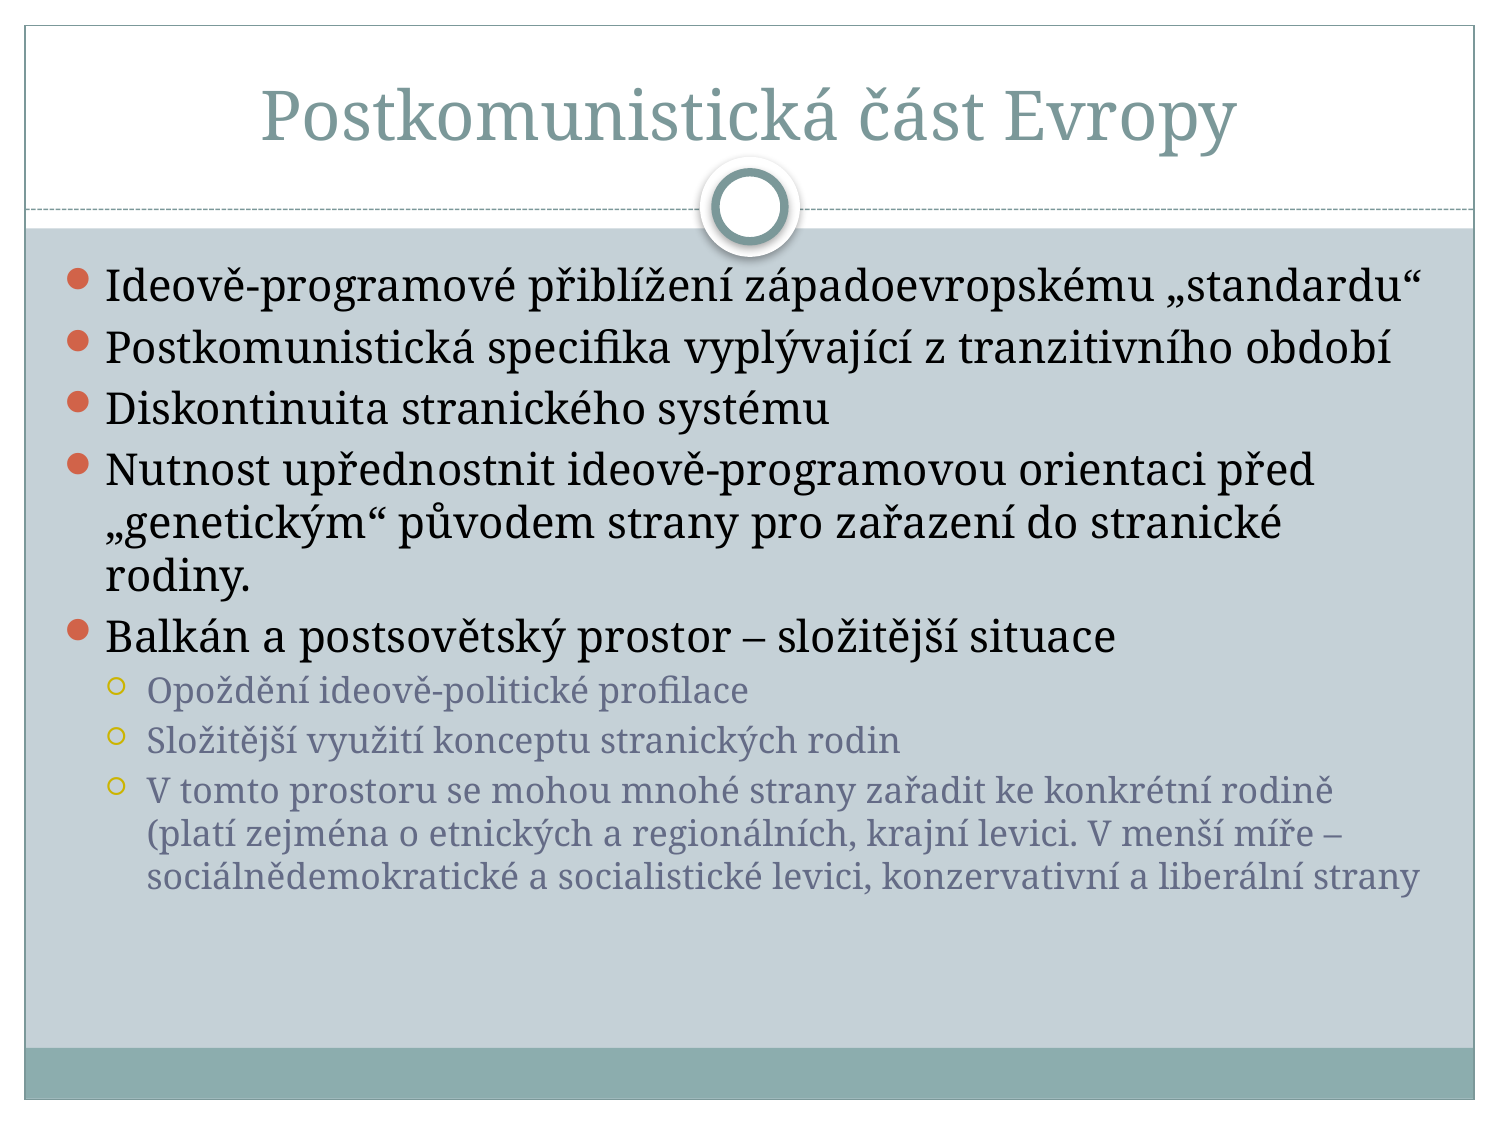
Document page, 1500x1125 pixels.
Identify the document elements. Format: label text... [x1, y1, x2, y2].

title Postkomunistická část Evropy [49, 37, 1450, 162]
list Ideově-programové přiblížení západoevropskému „standardu“ Postkomunistická specifika vyplývající z tranzitivního období Diskontinuita stranického systému Nutnost upřednostnit ideově-programovou orientaci před „genetickým“ původem strany pro zařazení do stranické rodiny. Balkán a postsovětský prostor – složitější situace Opoždění ideově-politické profilace Složitější využití konceptu stranických rodin V tomto prostoru se mohou mnohé strany zařadit ke konkrétní rodině (platí zejména o etnických a regionálních, krajní levici. V menší míře – sociálnědemokratické a socialistické levici, konzervativní a liberální strany [49, 250, 1445, 1001]
